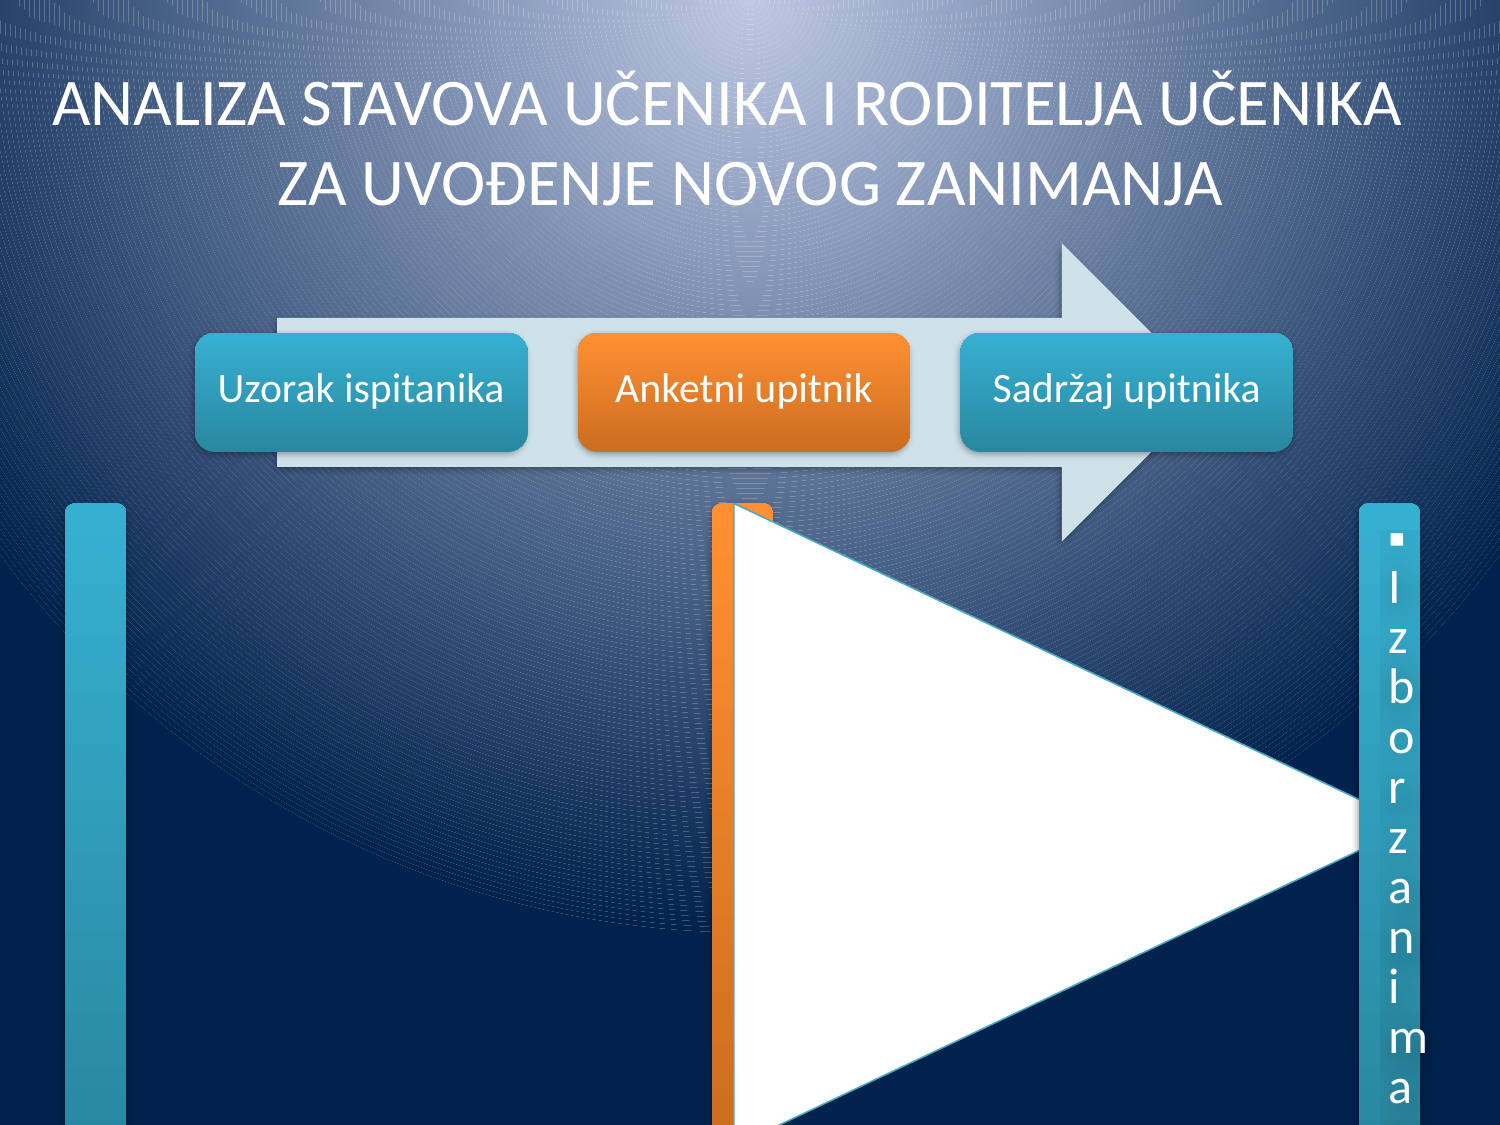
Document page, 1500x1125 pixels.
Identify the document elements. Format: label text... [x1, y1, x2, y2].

title ANALIZA STAVOVA UČENIKA I RODITELJA UČENIKA ZA UVOĐENJE NOVOG ZANIMANJA [0, 45, 1500, 233]
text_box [64, 503, 1436, 1125]
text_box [194, 243, 1294, 501]
